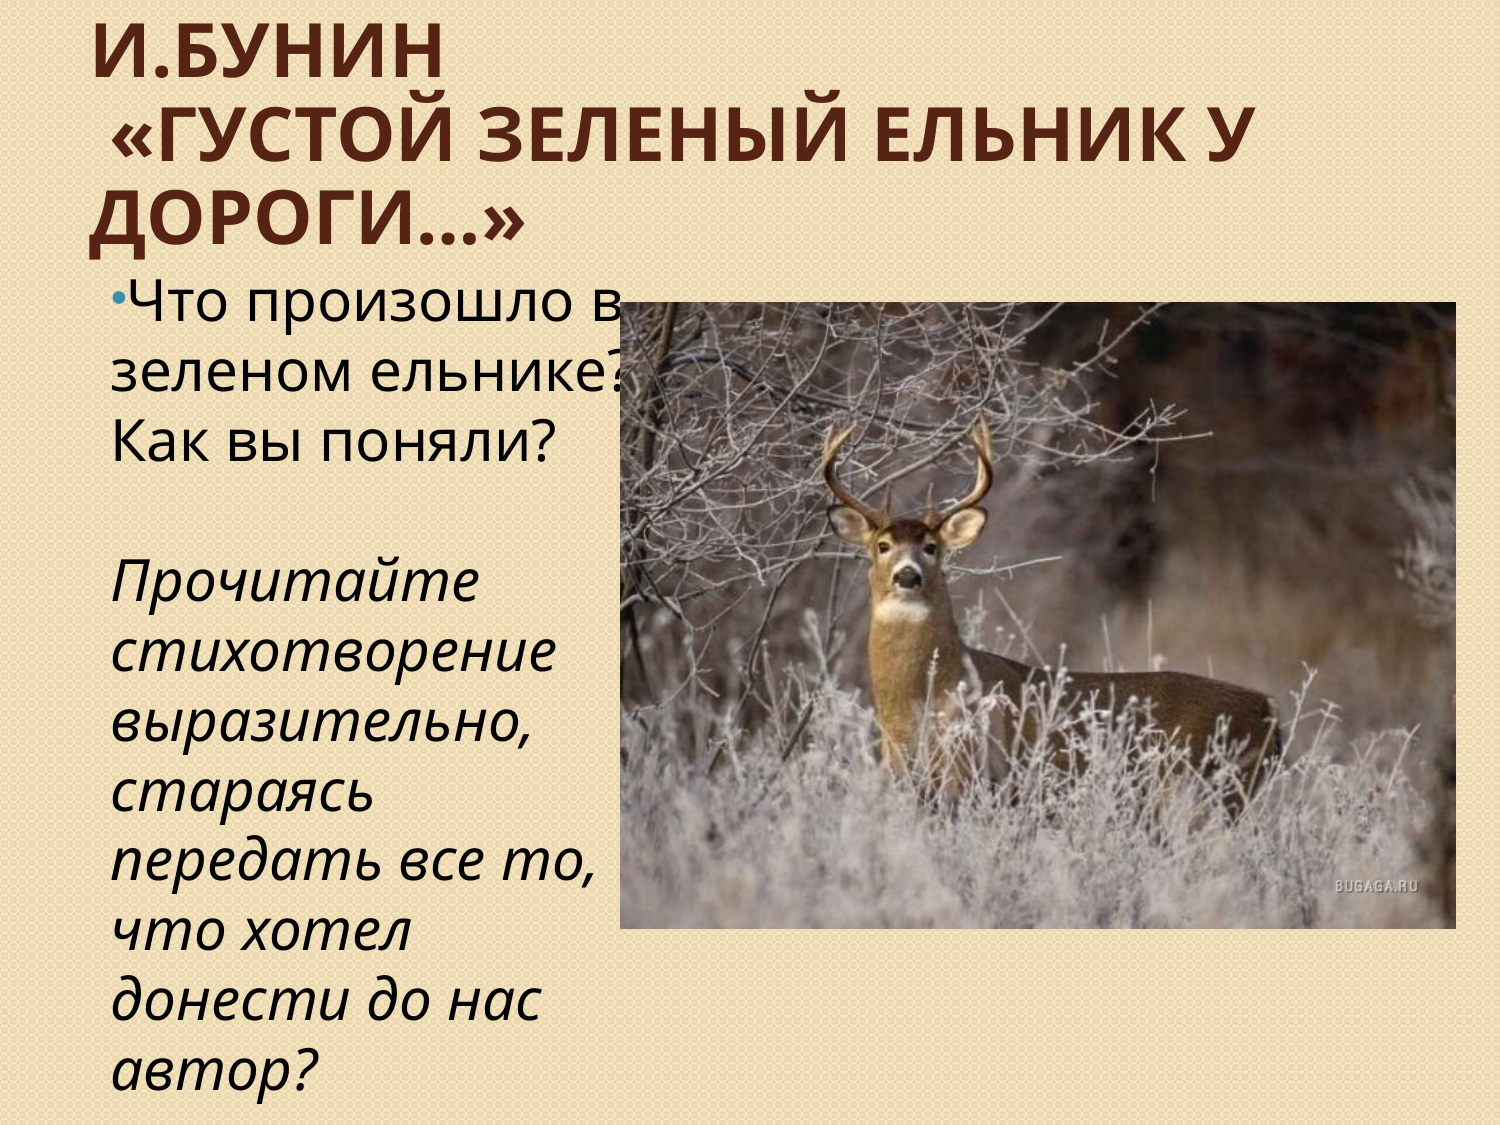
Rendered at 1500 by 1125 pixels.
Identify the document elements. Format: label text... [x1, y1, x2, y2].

picture [619, 302, 1456, 929]
list Что произошло в зеленом ельнике? Как вы поняли? Прочитайте стихотворение выразительно, стараясь передать все то, что хотел донести до нас автор? [88, 255, 668, 1071]
title И.Бунин «Густой зеленый ельник у дороги…» [75, 44, 1471, 268]
